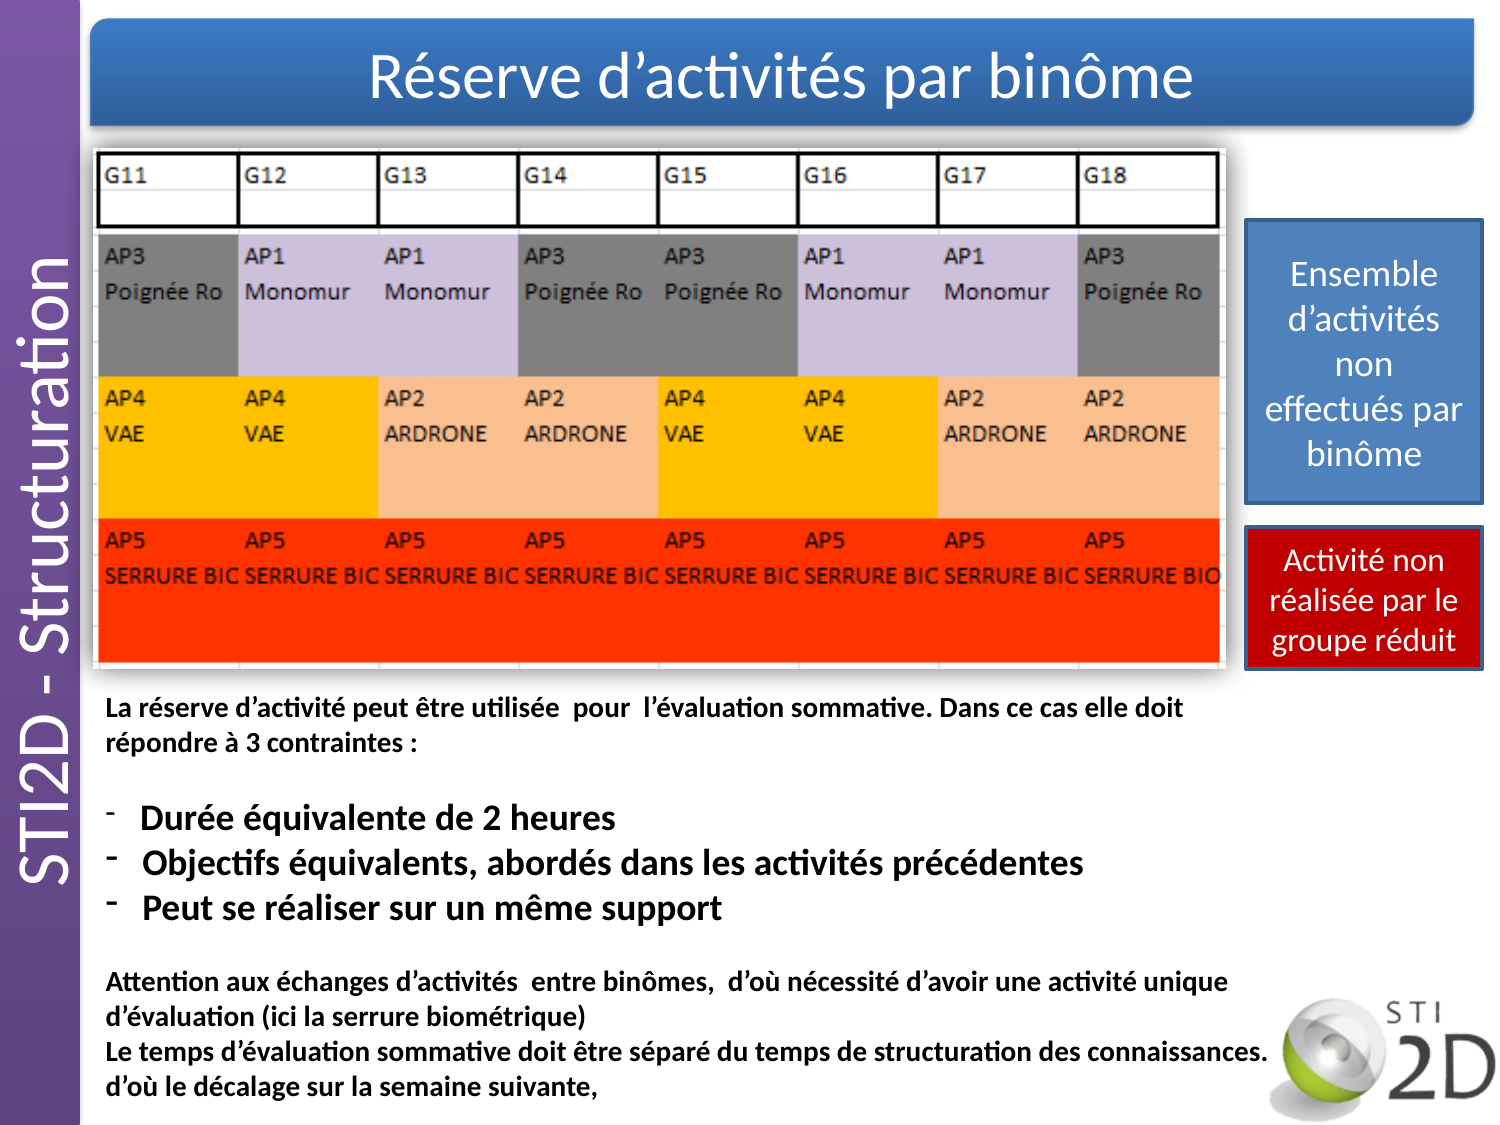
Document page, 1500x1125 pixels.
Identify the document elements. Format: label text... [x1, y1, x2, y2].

text_box La réserve d’activité peut être utilisée pour l’évaluation sommative. Dans ce cas elle doit répondre à 3 contraintes : Durée équivalente de 2 heures Objectifs équivalents, abordés dans les activités précédentes Peut se réaliser sur un même support Attention aux échanges d’activités entre binômes, d’où nécessité d’avoir une activité unique d’évaluation (ici la serrure biométrique) Le temps d’évaluation sommative doit être séparé du temps de structuration des connaissances. d’où le décalage sur la semaine suivante, [90, 680, 1308, 1110]
text_box Ensemble d’activités non effectués par binôme [1244, 218, 1484, 505]
picture [93, 148, 1227, 670]
text_box Réserve d’activités par binôme [89, 18, 1475, 127]
text_box STI2D - Structuration [0, 0, 80, 1125]
text_box Activité non réalisée par le groupe réduit [1244, 525, 1484, 671]
picture [1263, 995, 1499, 1125]
